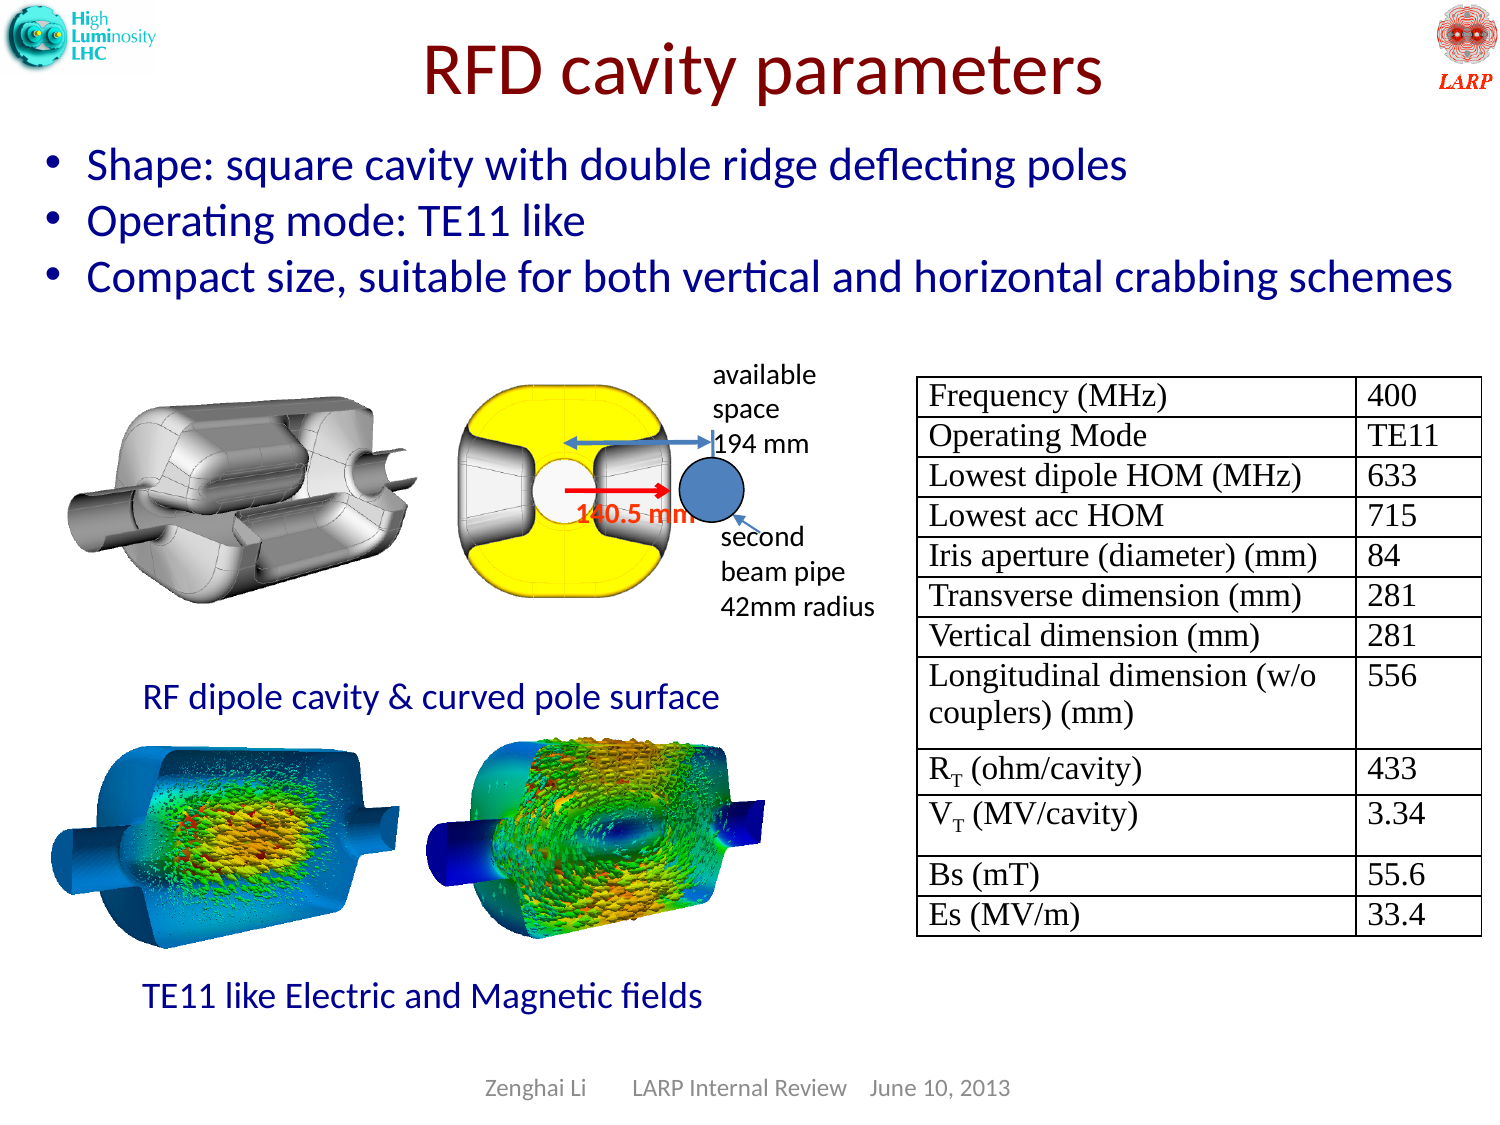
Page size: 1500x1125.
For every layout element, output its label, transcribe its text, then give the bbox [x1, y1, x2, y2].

table_cell Operating Mode [918, 418, 1355, 456]
table_cell Es (MV/m) [918, 897, 1355, 935]
table_cell 55.6 [1357, 857, 1481, 895]
list Shape: square cavity with double ridge deflecting poles Operating mode: TE11 like Compact size, suitable for both vertical and horizontal crabbing schemes [29, 125, 1478, 350]
table_cell 3.34 [1357, 796, 1481, 855]
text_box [451, 347, 903, 632]
picture [61, 391, 420, 610]
table_cell RT (ohm/cavity) [918, 750, 1355, 794]
table_cell 84 [1357, 538, 1481, 576]
table_cell 433 [1357, 750, 1481, 794]
table_cell Bs (mT) [918, 857, 1355, 895]
table_cell VT (MV/cavity) [918, 796, 1355, 855]
table_cell 556 [1357, 658, 1481, 748]
table_cell Lowest dipole HOM (MHz) [918, 458, 1355, 496]
table_cell Lowest acc HOM [918, 498, 1355, 536]
picture [420, 735, 769, 942]
table_cell 715 [1357, 498, 1481, 536]
table_cell Vertical dimension (mm) [918, 618, 1355, 656]
footer Zenghai Li LARP Internal Review June 10, 2013 [418, 1065, 1079, 1107]
picture [1434, 0, 1500, 92]
table_cell 633 [1357, 458, 1481, 496]
table_header 400 [1357, 378, 1481, 416]
picture [0, 0, 156, 76]
picture [47, 738, 403, 952]
text_box RF dipole cavity & curved pole surface [127, 664, 736, 725]
table_cell Transverse dimension (mm) [918, 578, 1355, 616]
table_cell 33.4 [1357, 897, 1481, 935]
table_cell 281 [1357, 578, 1481, 616]
text_box TE11 like Electric and Magnetic fields [127, 963, 719, 1024]
table_cell TE11 [1357, 418, 1481, 456]
table_header Frequency (MHz) [918, 378, 1355, 416]
table_cell Longitudinal dimension (w/o couplers) (mm) [918, 658, 1355, 748]
table_cell 281 [1357, 618, 1481, 656]
title RFD cavity parameters [107, 11, 1419, 117]
table_cell Iris aperture (diameter) (mm) [918, 538, 1355, 576]
